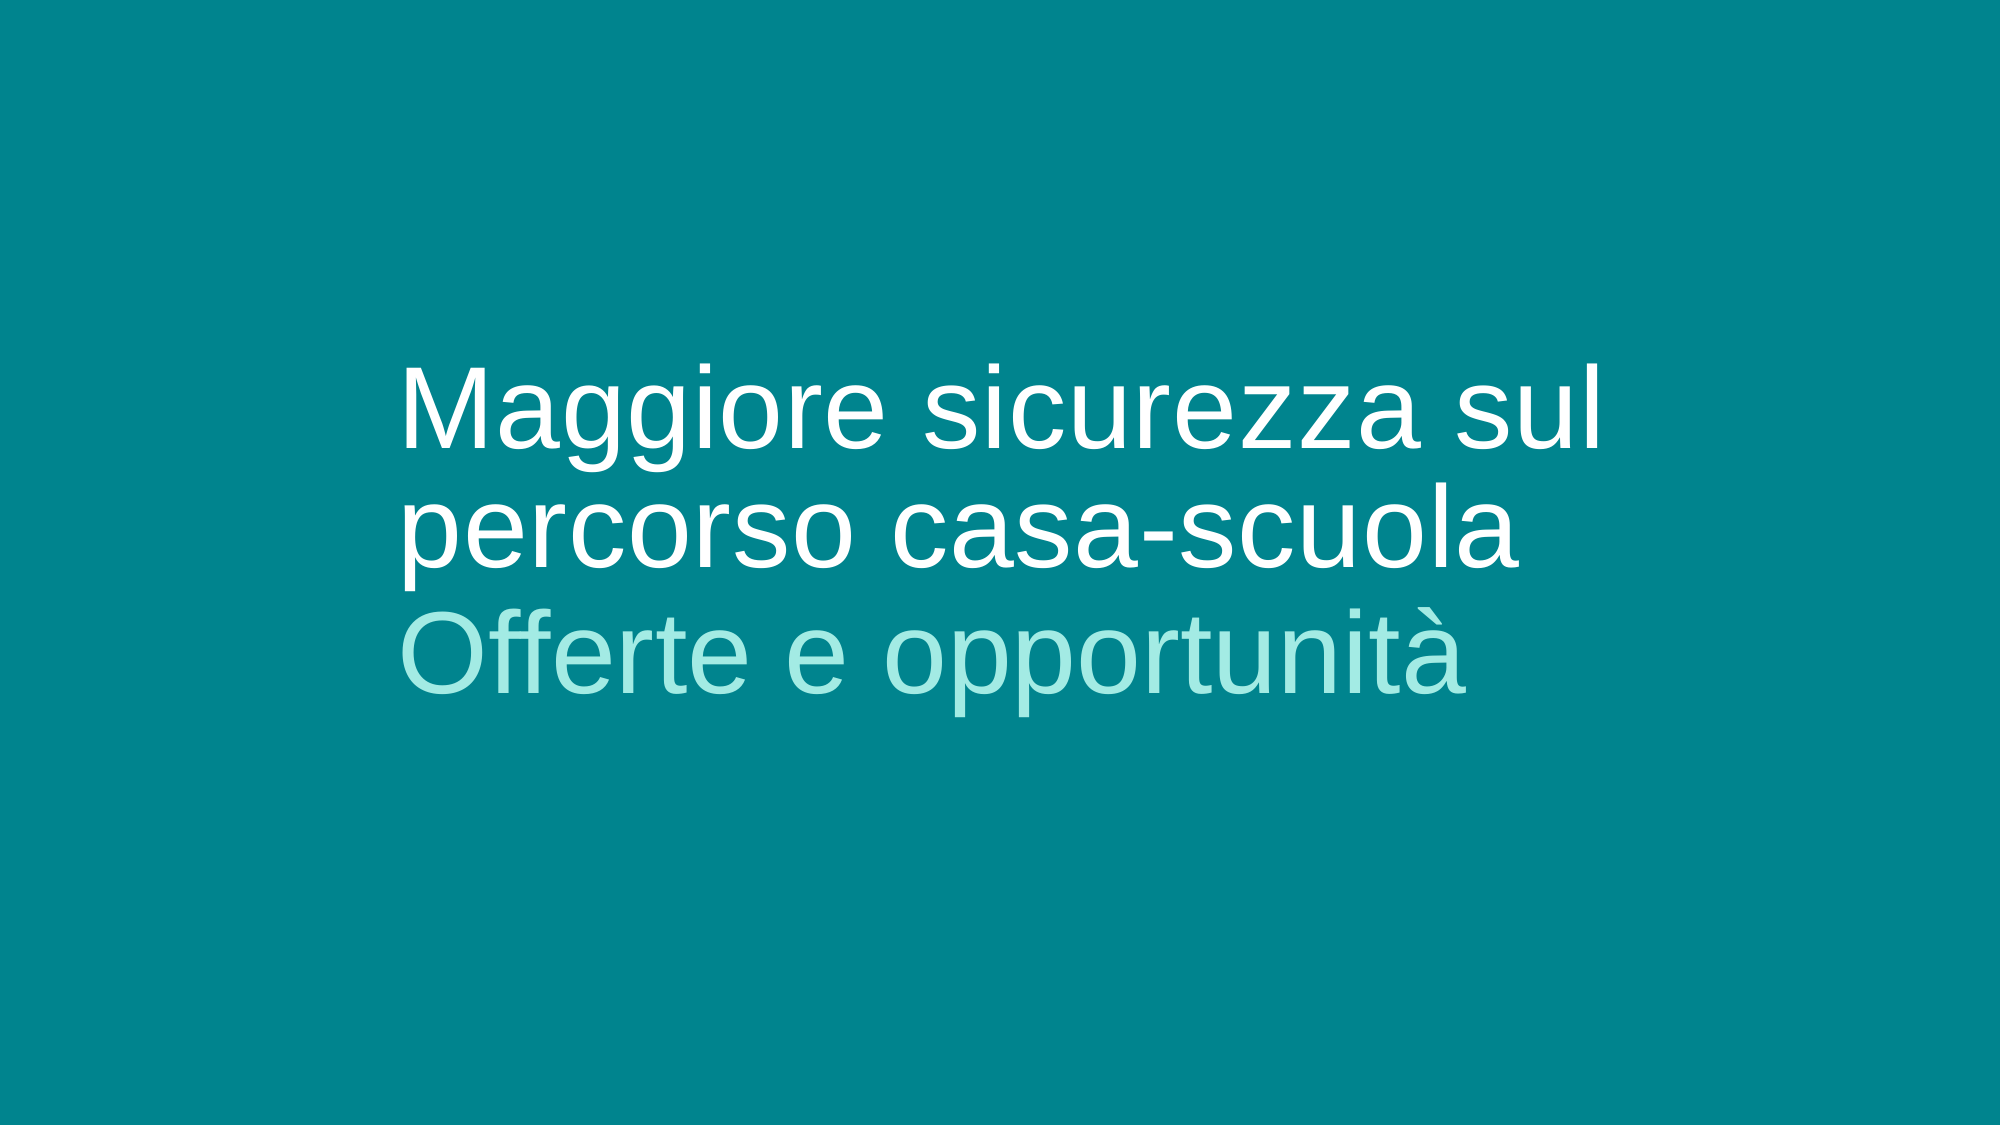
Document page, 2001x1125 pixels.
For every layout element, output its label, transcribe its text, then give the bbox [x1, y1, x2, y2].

subtitle Offerte e opportunità [397, 597, 1922, 863]
title Maggiore sicurezza sul percorso casa-scuola [397, 338, 1922, 592]
